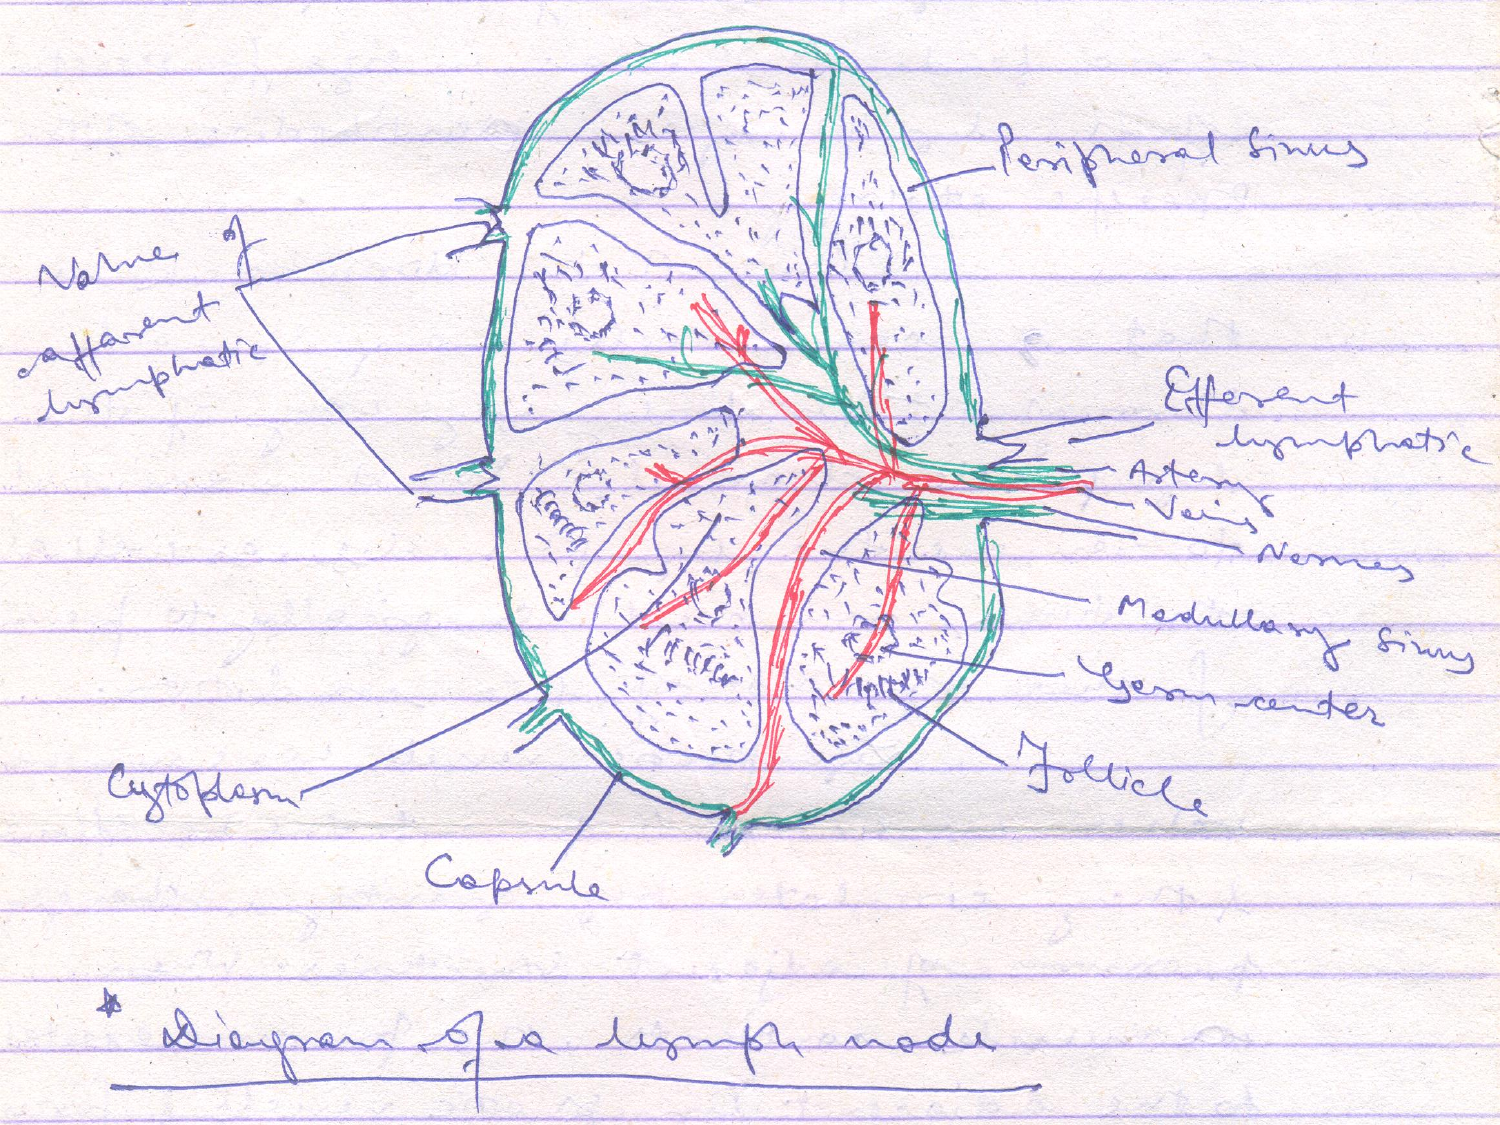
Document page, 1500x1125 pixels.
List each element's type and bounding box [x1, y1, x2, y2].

list [0, 0, 1500, 1125]
